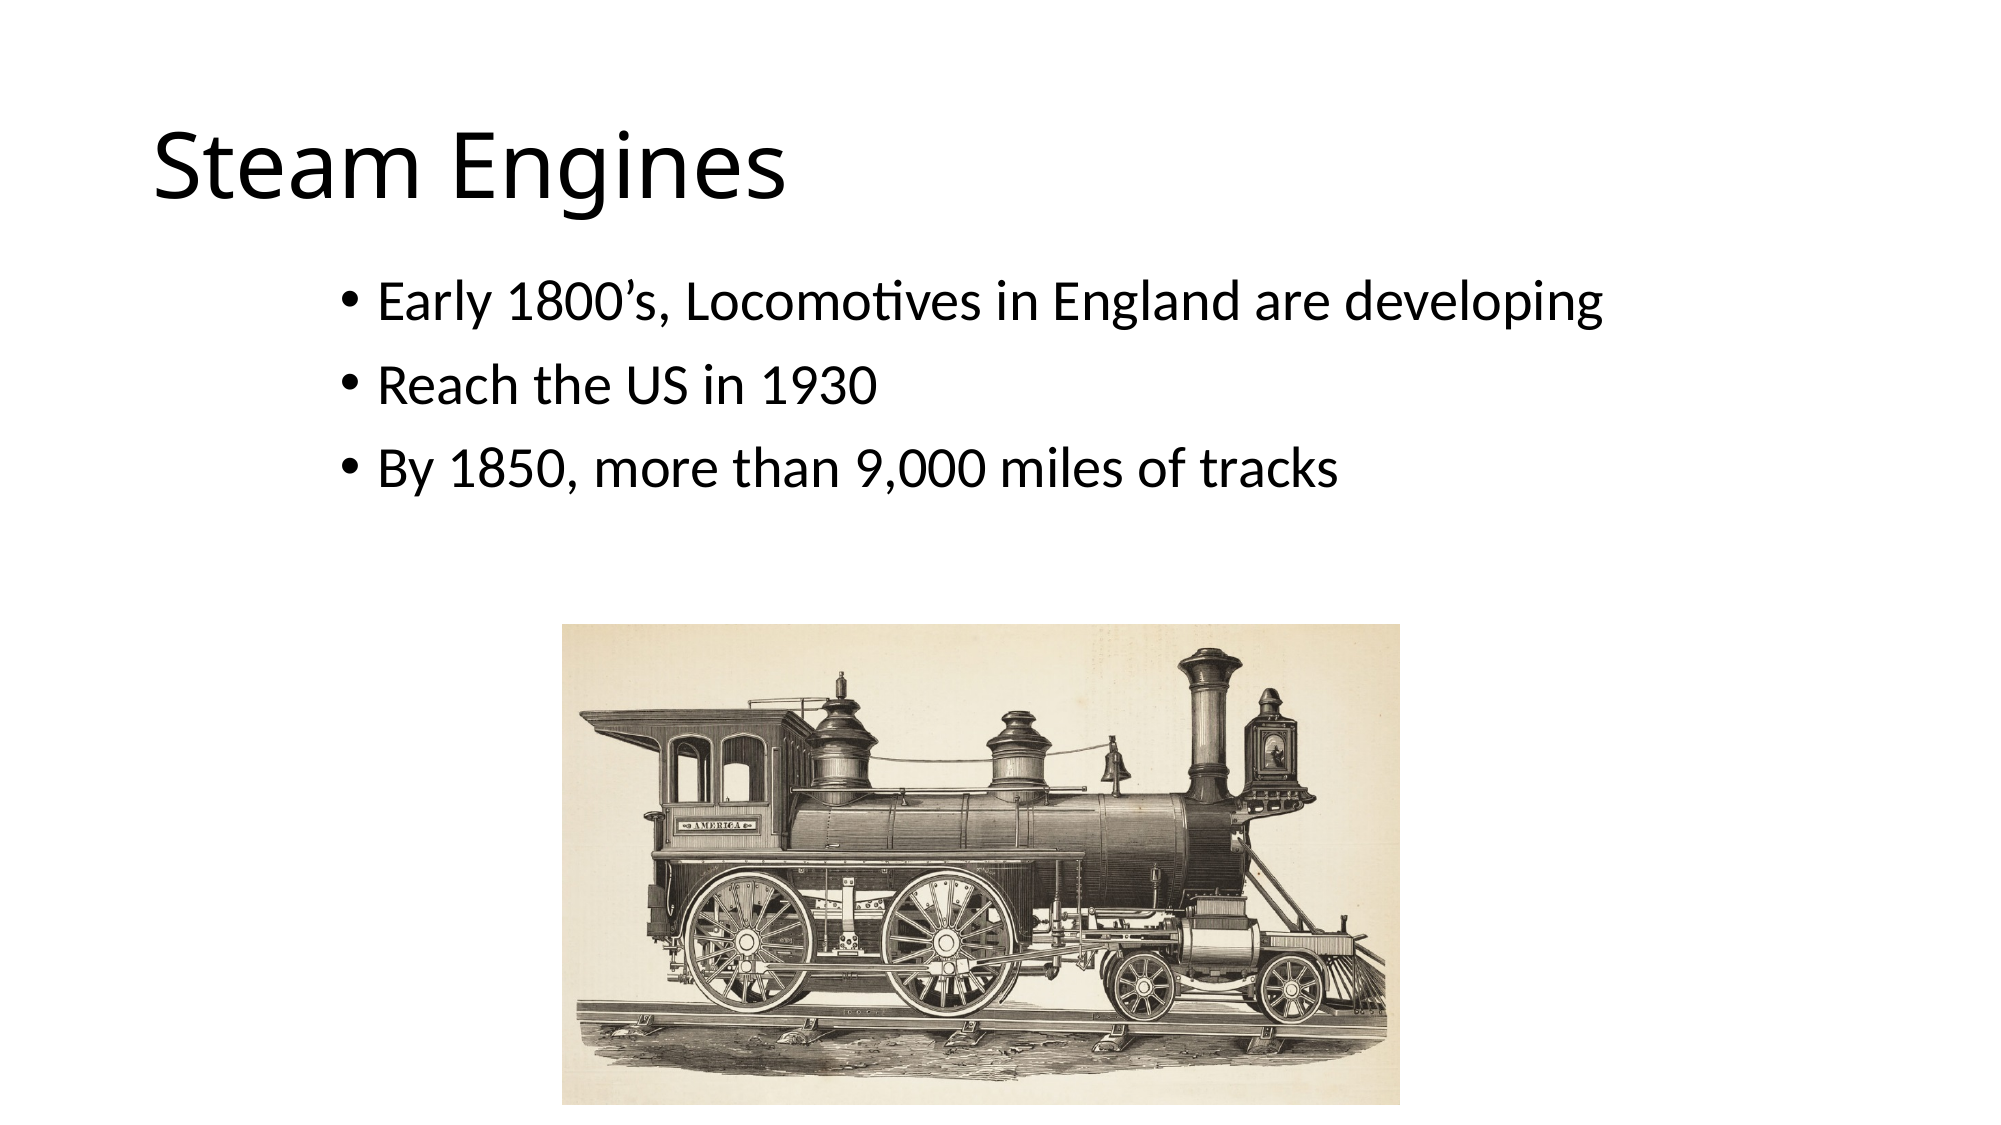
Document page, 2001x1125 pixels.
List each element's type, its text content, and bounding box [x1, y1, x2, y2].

picture [562, 624, 1400, 1105]
title Steam Engines [137, 59, 1863, 278]
list Early 1800’s, Locomotives in England are developing Reach the US in 1930 By 1850, more than 9,000 miles of tracks [324, 262, 1675, 1000]
